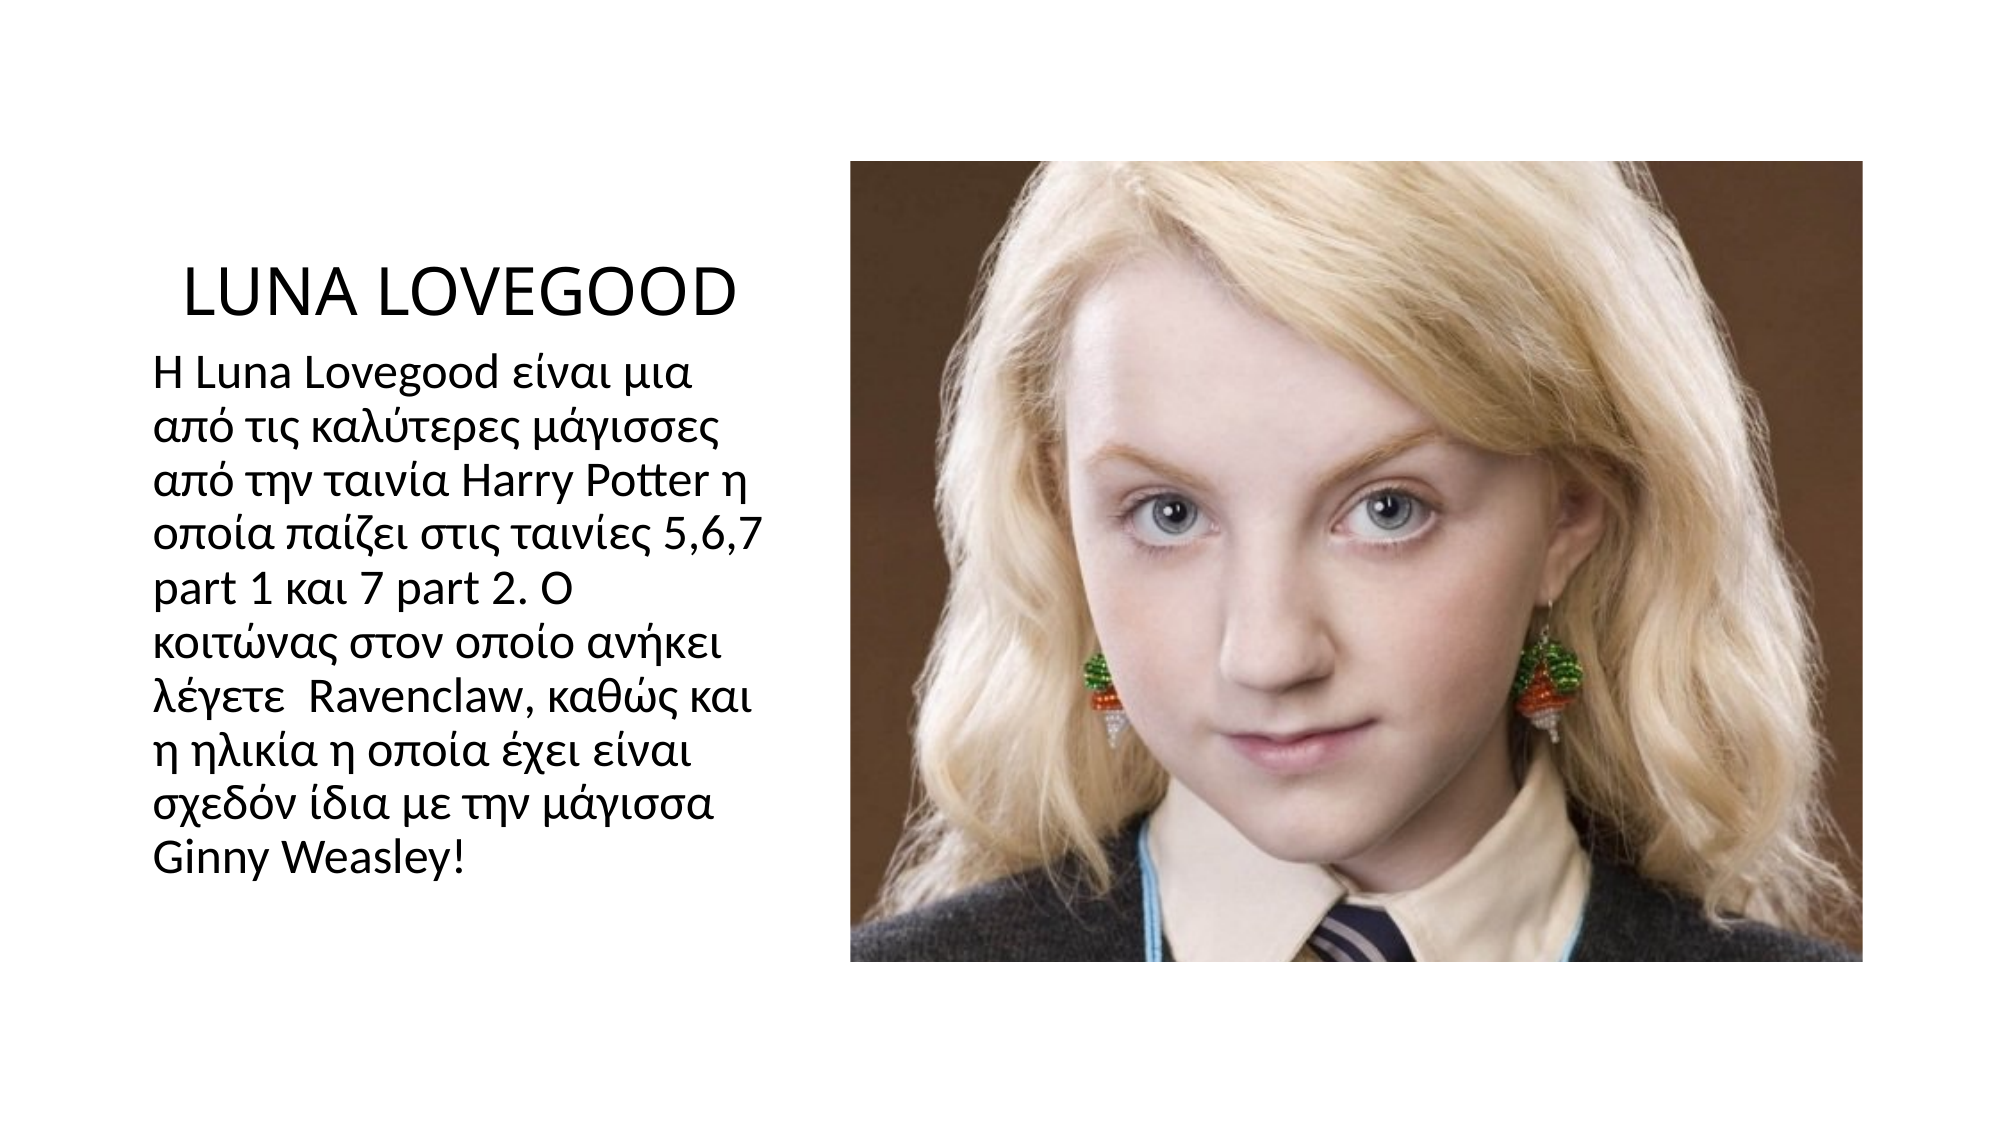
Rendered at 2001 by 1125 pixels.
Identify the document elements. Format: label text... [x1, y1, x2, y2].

list Η Luna Lovegood είναι μια από τις καλύτερες μάγισσες από την ταινία Harry Potter η οποία παίζει στις ταινίες 5,6,7 part 1 και 7 part 2. Ο κοιτώνας στον οποίο ανήκει λέγετε Ravenclaw, καθώς και η ηλικία η οποία έχει είναι σχεδόν ίδια με την μάγισσα Ginny Weasley! [137, 337, 783, 963]
picture [850, 161, 1863, 962]
title LUNA LOVEGOOD [137, 75, 783, 337]
